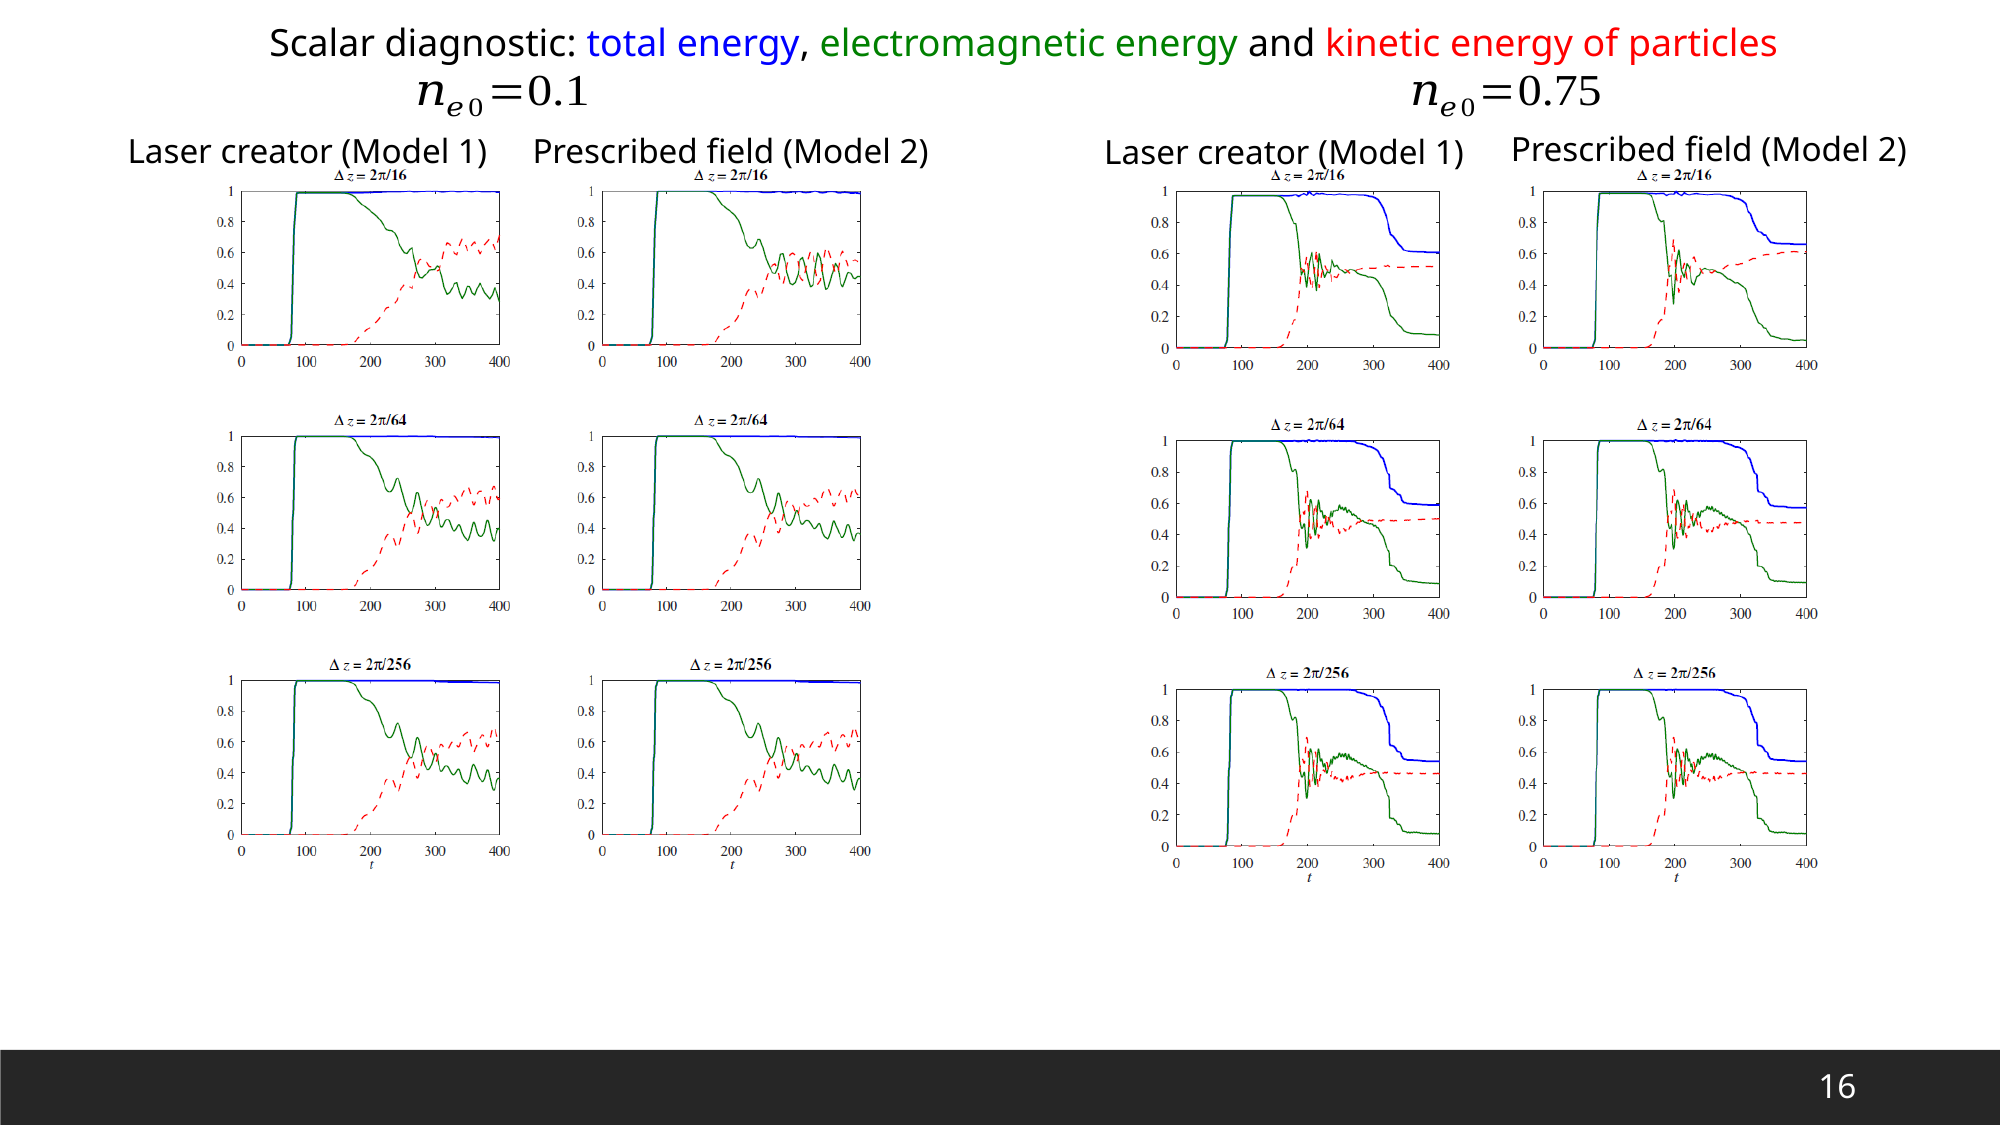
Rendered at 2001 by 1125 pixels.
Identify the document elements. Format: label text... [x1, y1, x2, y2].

text_box Laser creator (Model 1) [112, 122, 503, 178]
picture [1122, 138, 1842, 902]
text_box Prescribed field (Model 2) [517, 122, 945, 178]
text_box Prescribed field (Model 2) [1496, 120, 1923, 176]
picture [191, 150, 911, 890]
text_box Scalar diagnostic: total energy, electromagnetic energy and kinetic energy of particles [255, 11, 1793, 72]
text_box Laser creator (Model 1) [1089, 123, 1480, 179]
slide_number 16 [1803, 1057, 1932, 1118]
